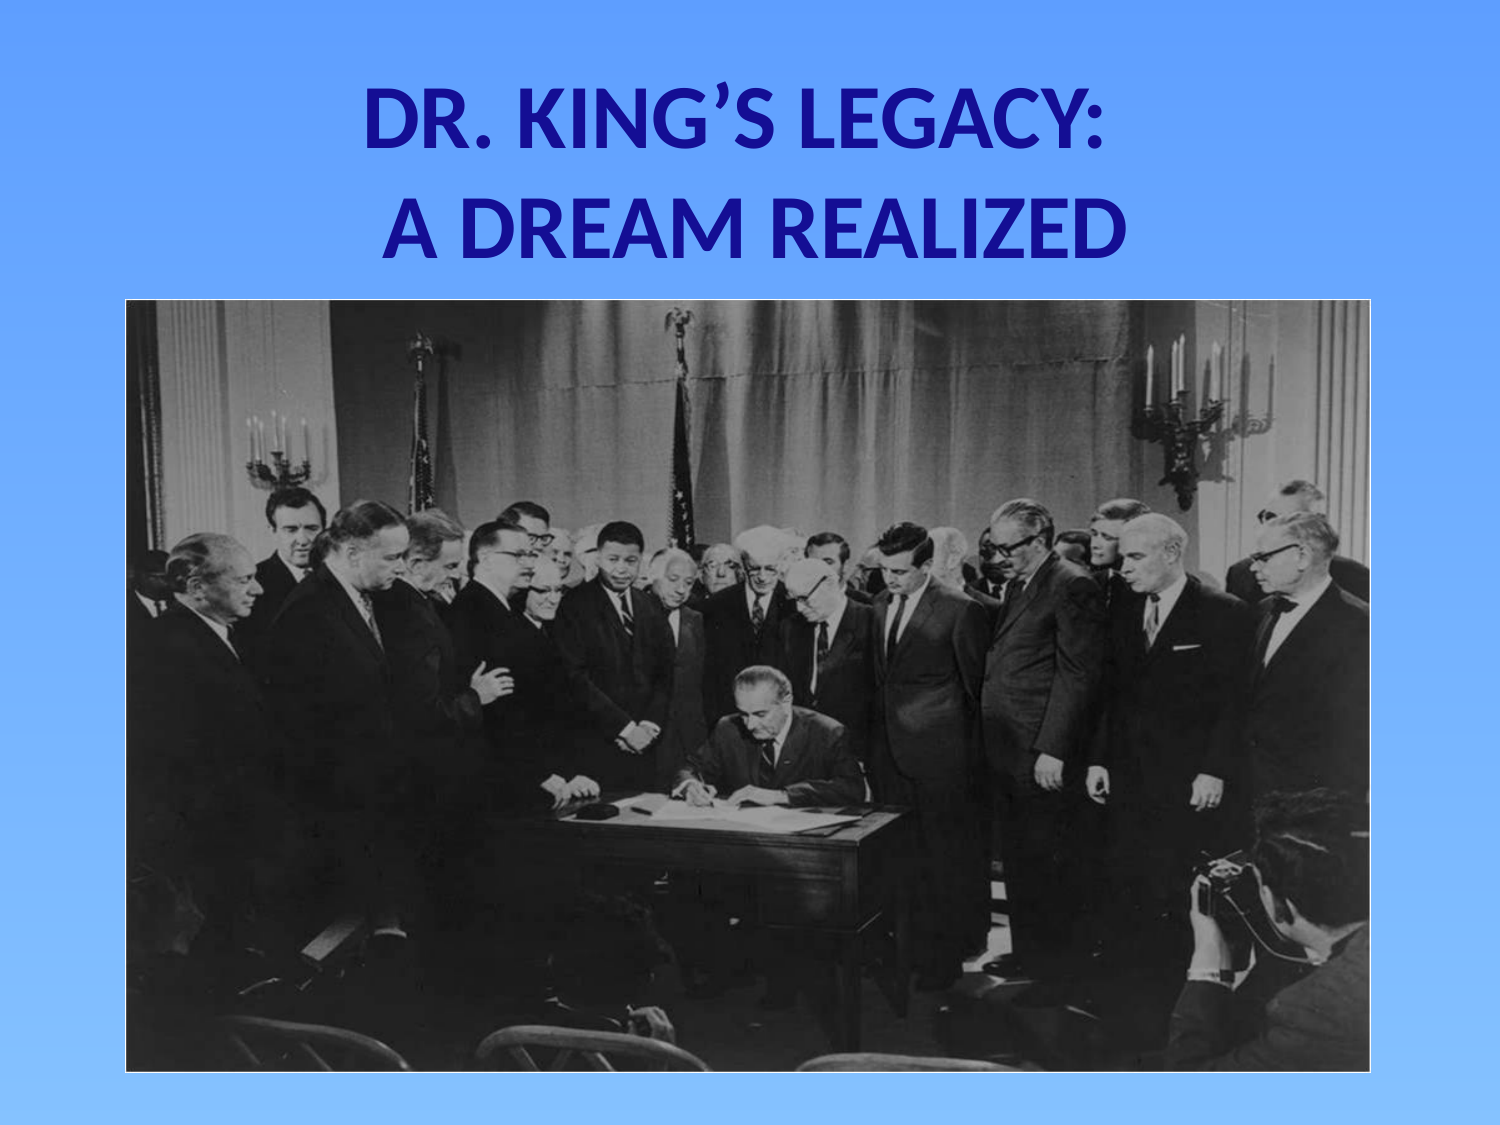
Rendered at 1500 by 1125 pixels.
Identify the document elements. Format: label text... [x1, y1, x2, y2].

text_box DR. KING’S LEGACY: A DREAM REALIZED [62, 49, 1450, 285]
picture [124, 299, 1371, 1073]
